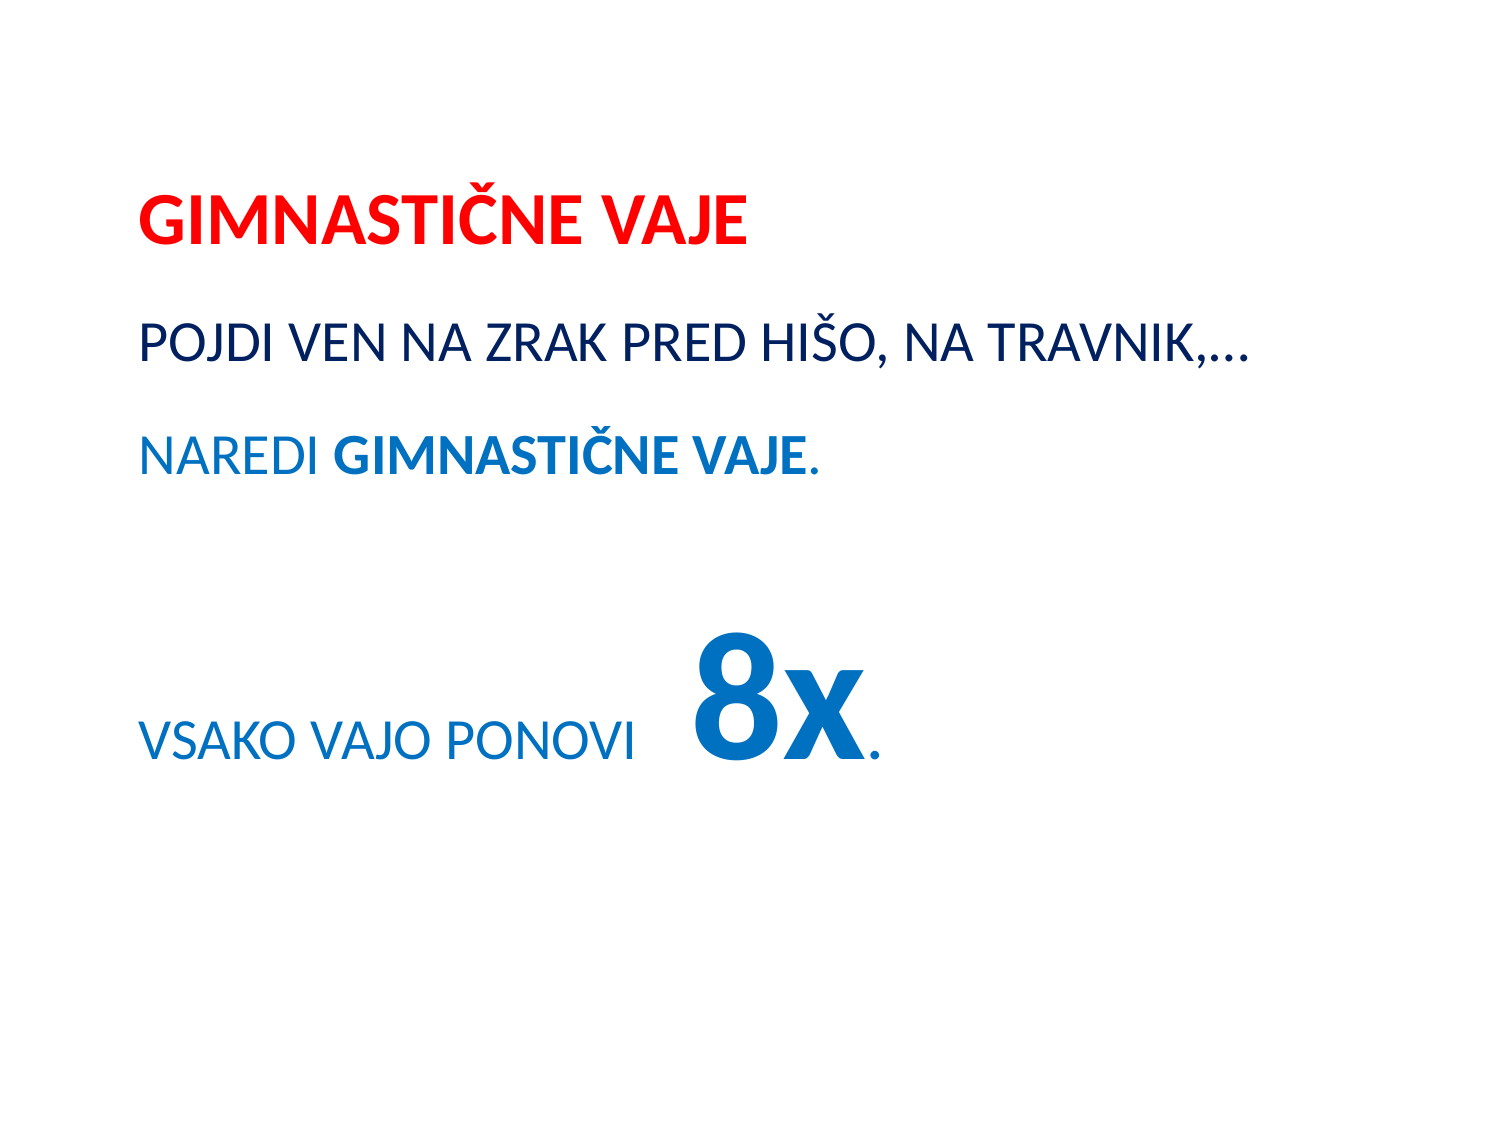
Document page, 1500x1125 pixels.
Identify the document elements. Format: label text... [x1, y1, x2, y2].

text_box GIMNASTIČNE VAJE POJDI VEN NA ZRAK PRED HIŠO, NA TRAVNIK,… NAREDI GIMNASTIČNE VAJE. VSAKO VAJO PONOVI 8x. [123, 148, 1400, 804]
